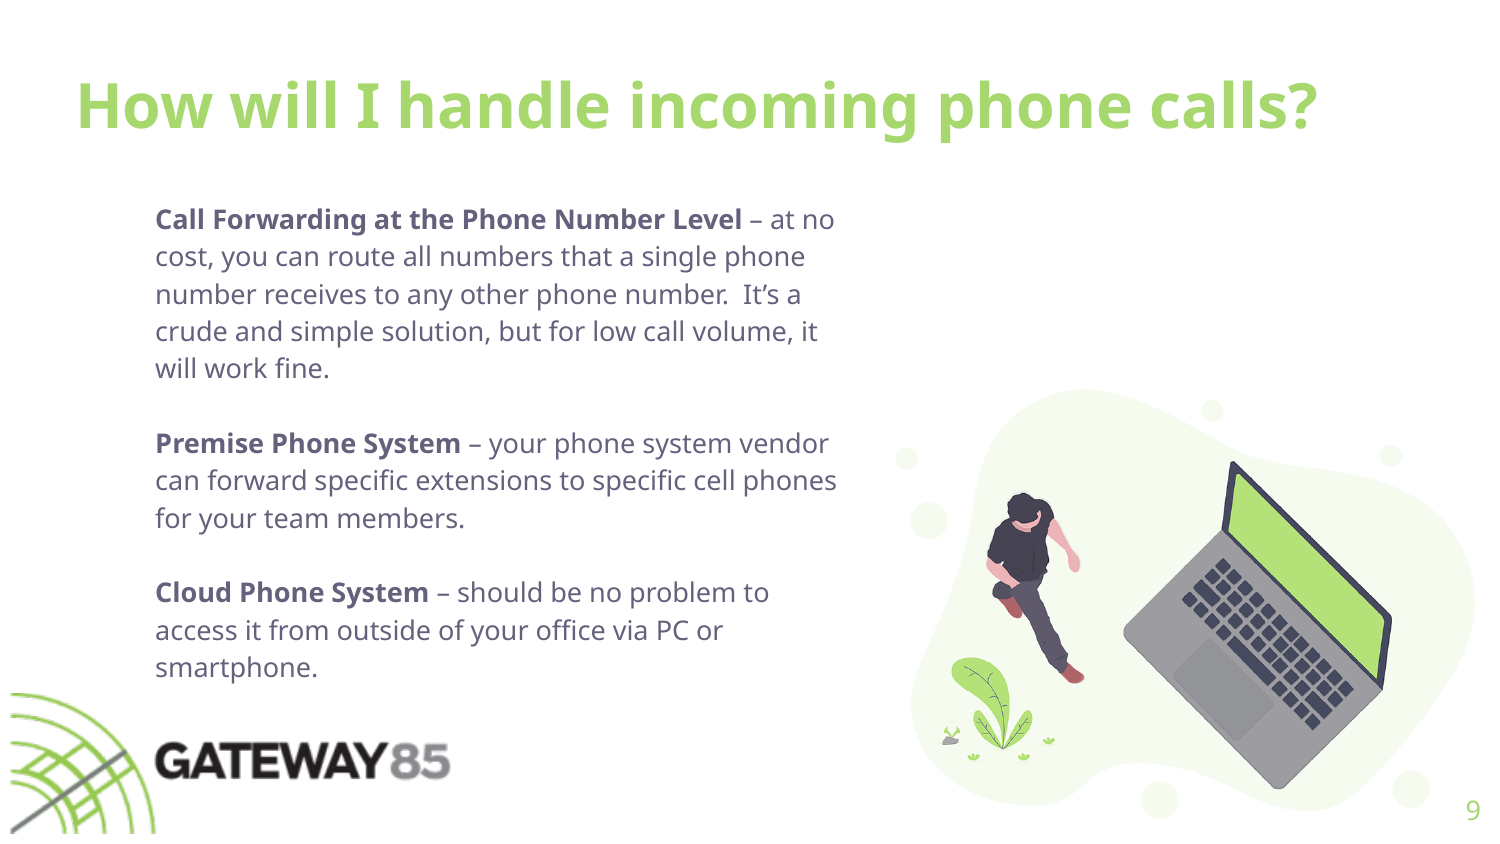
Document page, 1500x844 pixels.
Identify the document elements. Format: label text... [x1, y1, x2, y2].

list Call Forwarding at the Phone Number Level – at no cost, you can route all numbers that a single phone number receives to any other phone number. It’s a crude and simple solution, but for low call volume, it will work fine. Premise Phone System – your phone system vendor can forward specific extensions to specific cell phones for your team members. Cloud Phone System – should be no problem to access it from outside of your office via PC or smartphone. [0, 165, 840, 620]
title How will I handle incoming phone calls? [75, 0, 1462, 141]
slide_number 9 [1391, 779, 1482, 844]
picture [9, 692, 479, 835]
picture [895, 389, 1475, 819]
